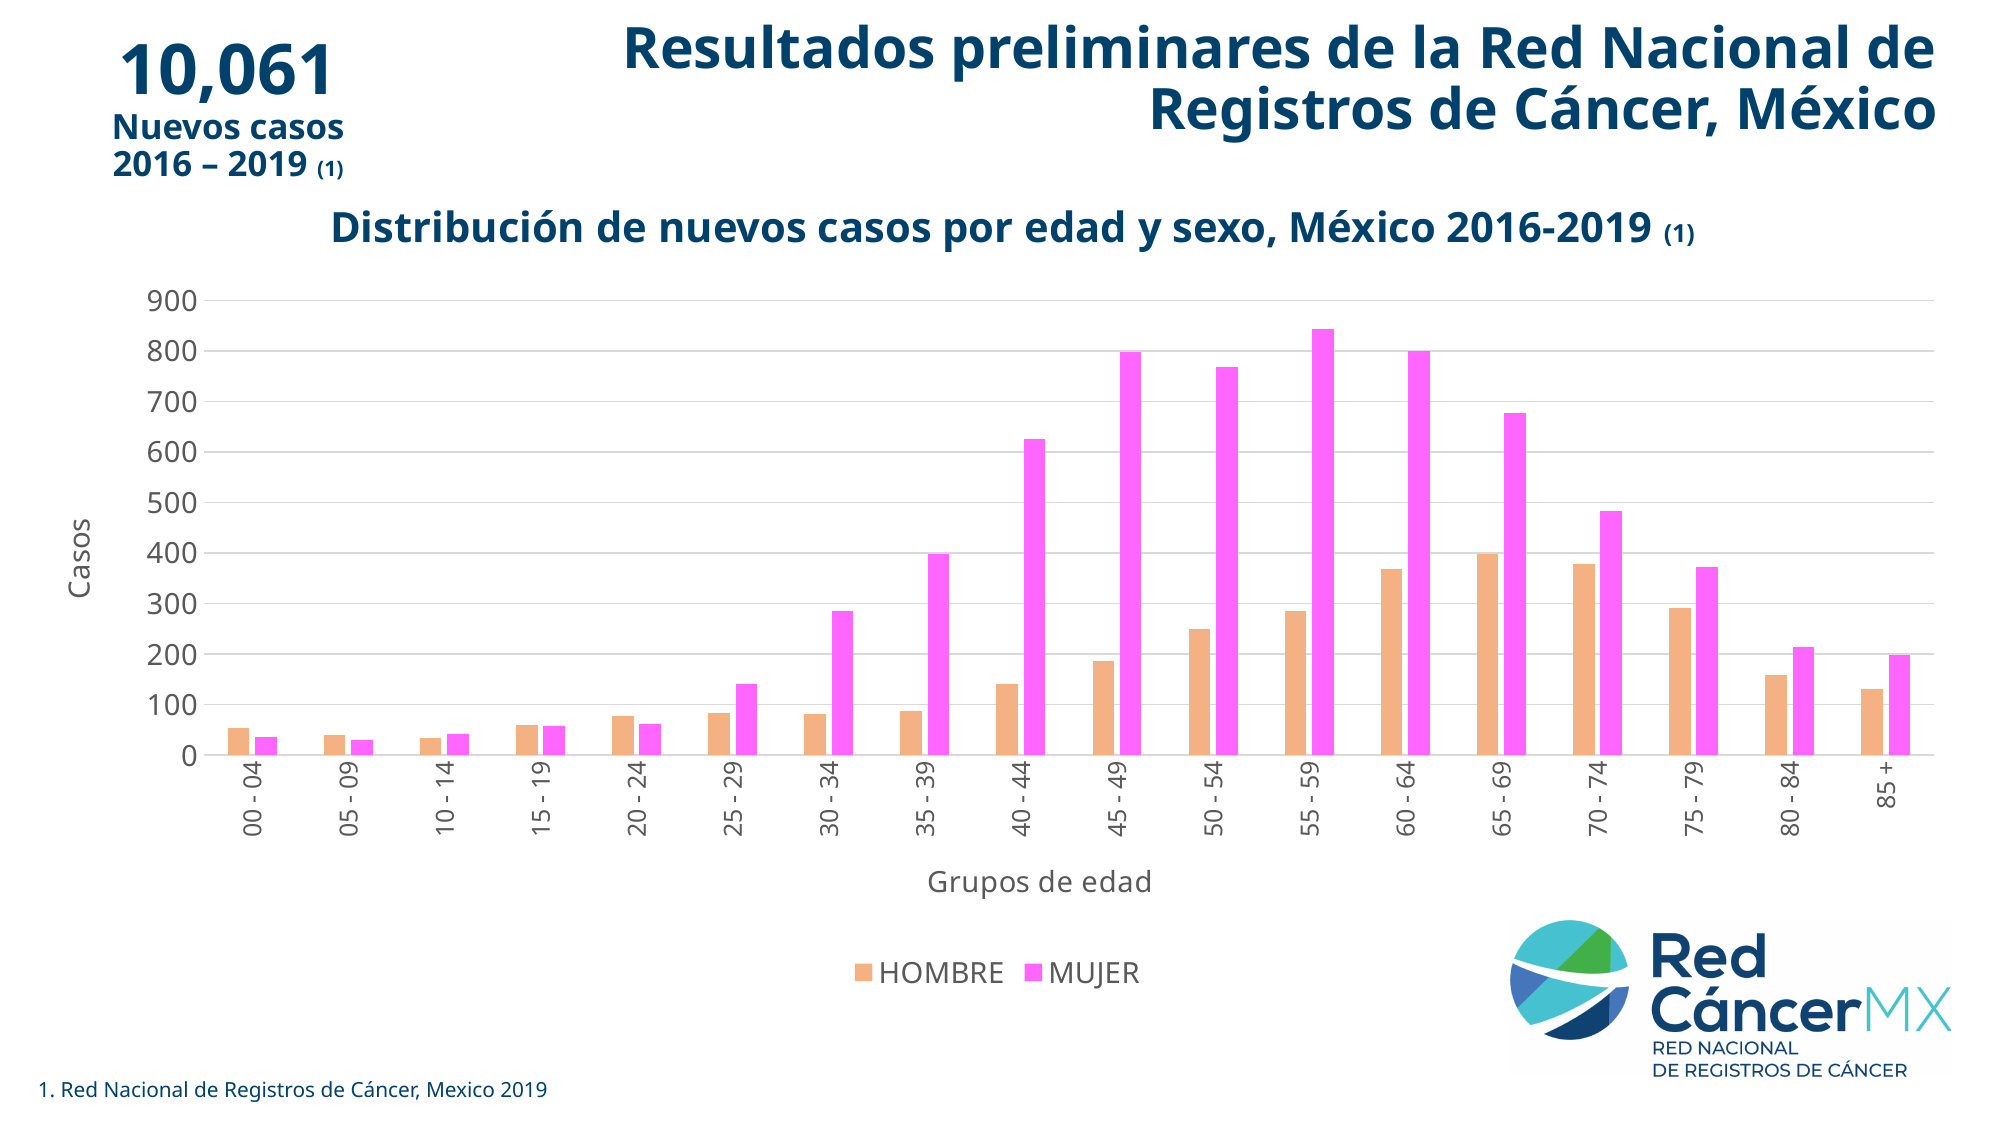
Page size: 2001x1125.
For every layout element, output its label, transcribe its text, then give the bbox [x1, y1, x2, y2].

text_box Distribución de nuevos casos por edad y sexo, México 2016-2019 (1) [200, 192, 1825, 262]
picture [1510, 999, 1952, 1077]
title Resultados preliminares de la Red Nacional de Registros de Cáncer, México [489, 10, 1953, 151]
text_box 10,061 Nuevos casos 2016 – 2019 (1) [47, 25, 409, 193]
chart [22, 265, 1974, 999]
list 1. Red Nacional de Registros de Cáncer, Mexico 2019 [22, 1071, 1507, 1125]
